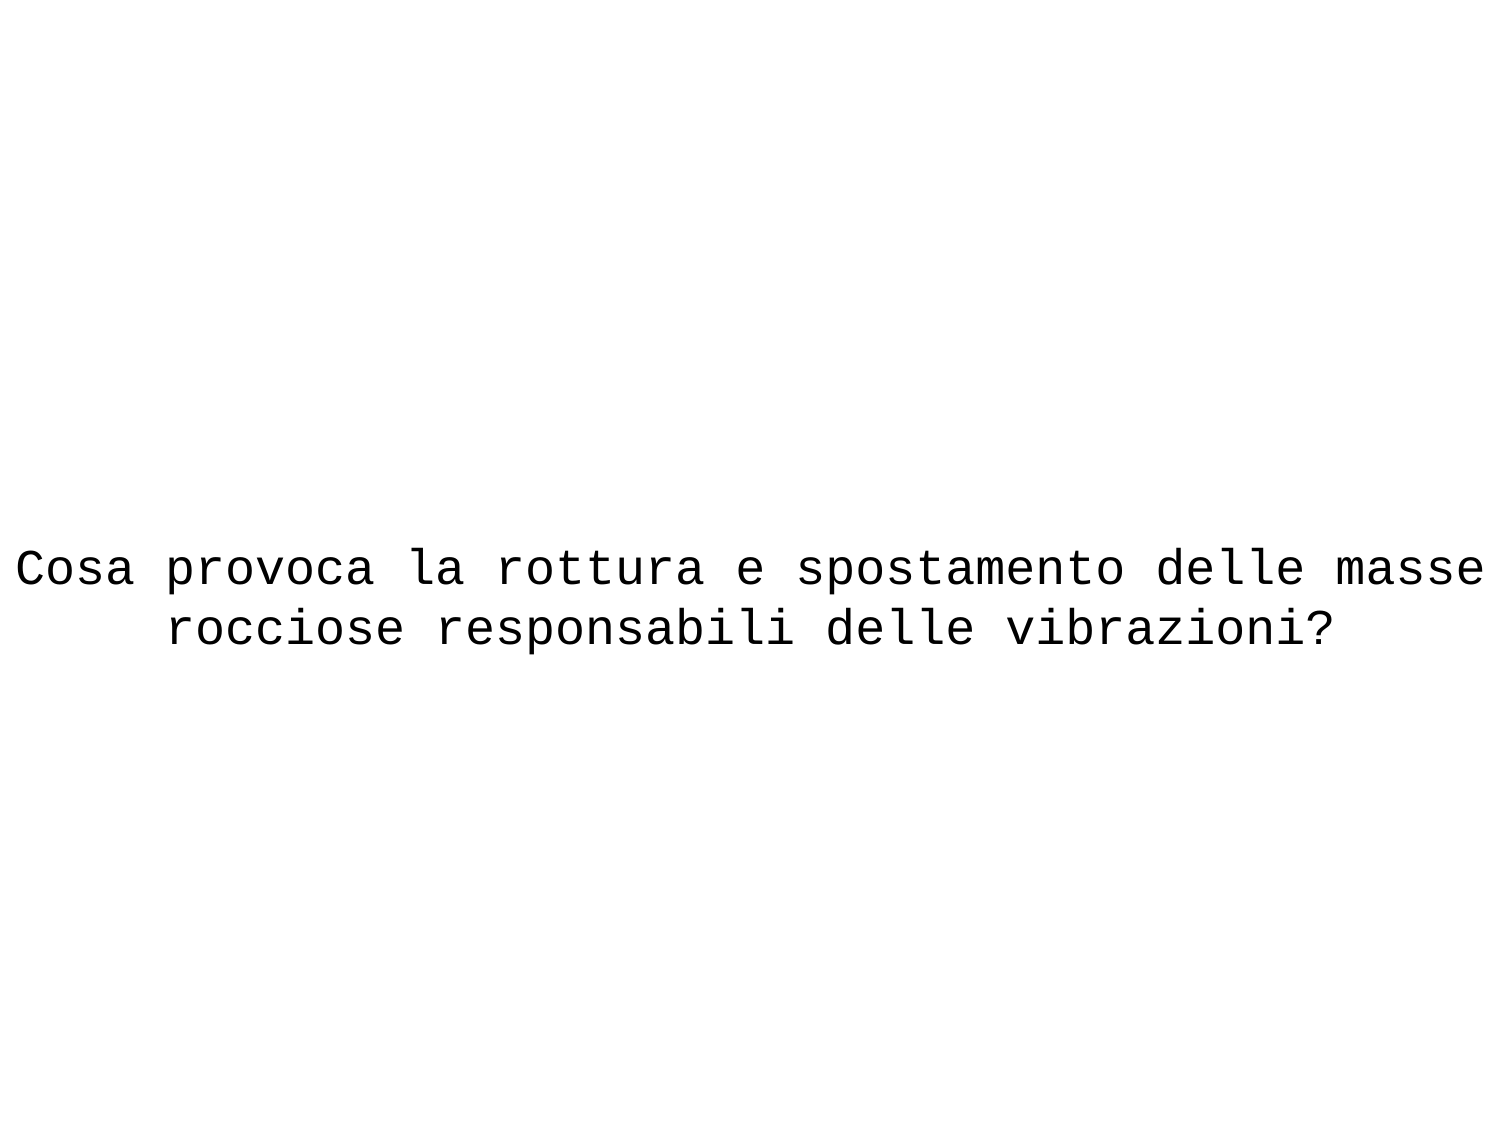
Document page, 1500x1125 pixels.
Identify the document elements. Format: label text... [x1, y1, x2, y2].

text_box Cosa provoca la rottura e spostamento delle masse rocciose responsabili delle vibrazioni? [0, 527, 1500, 662]
